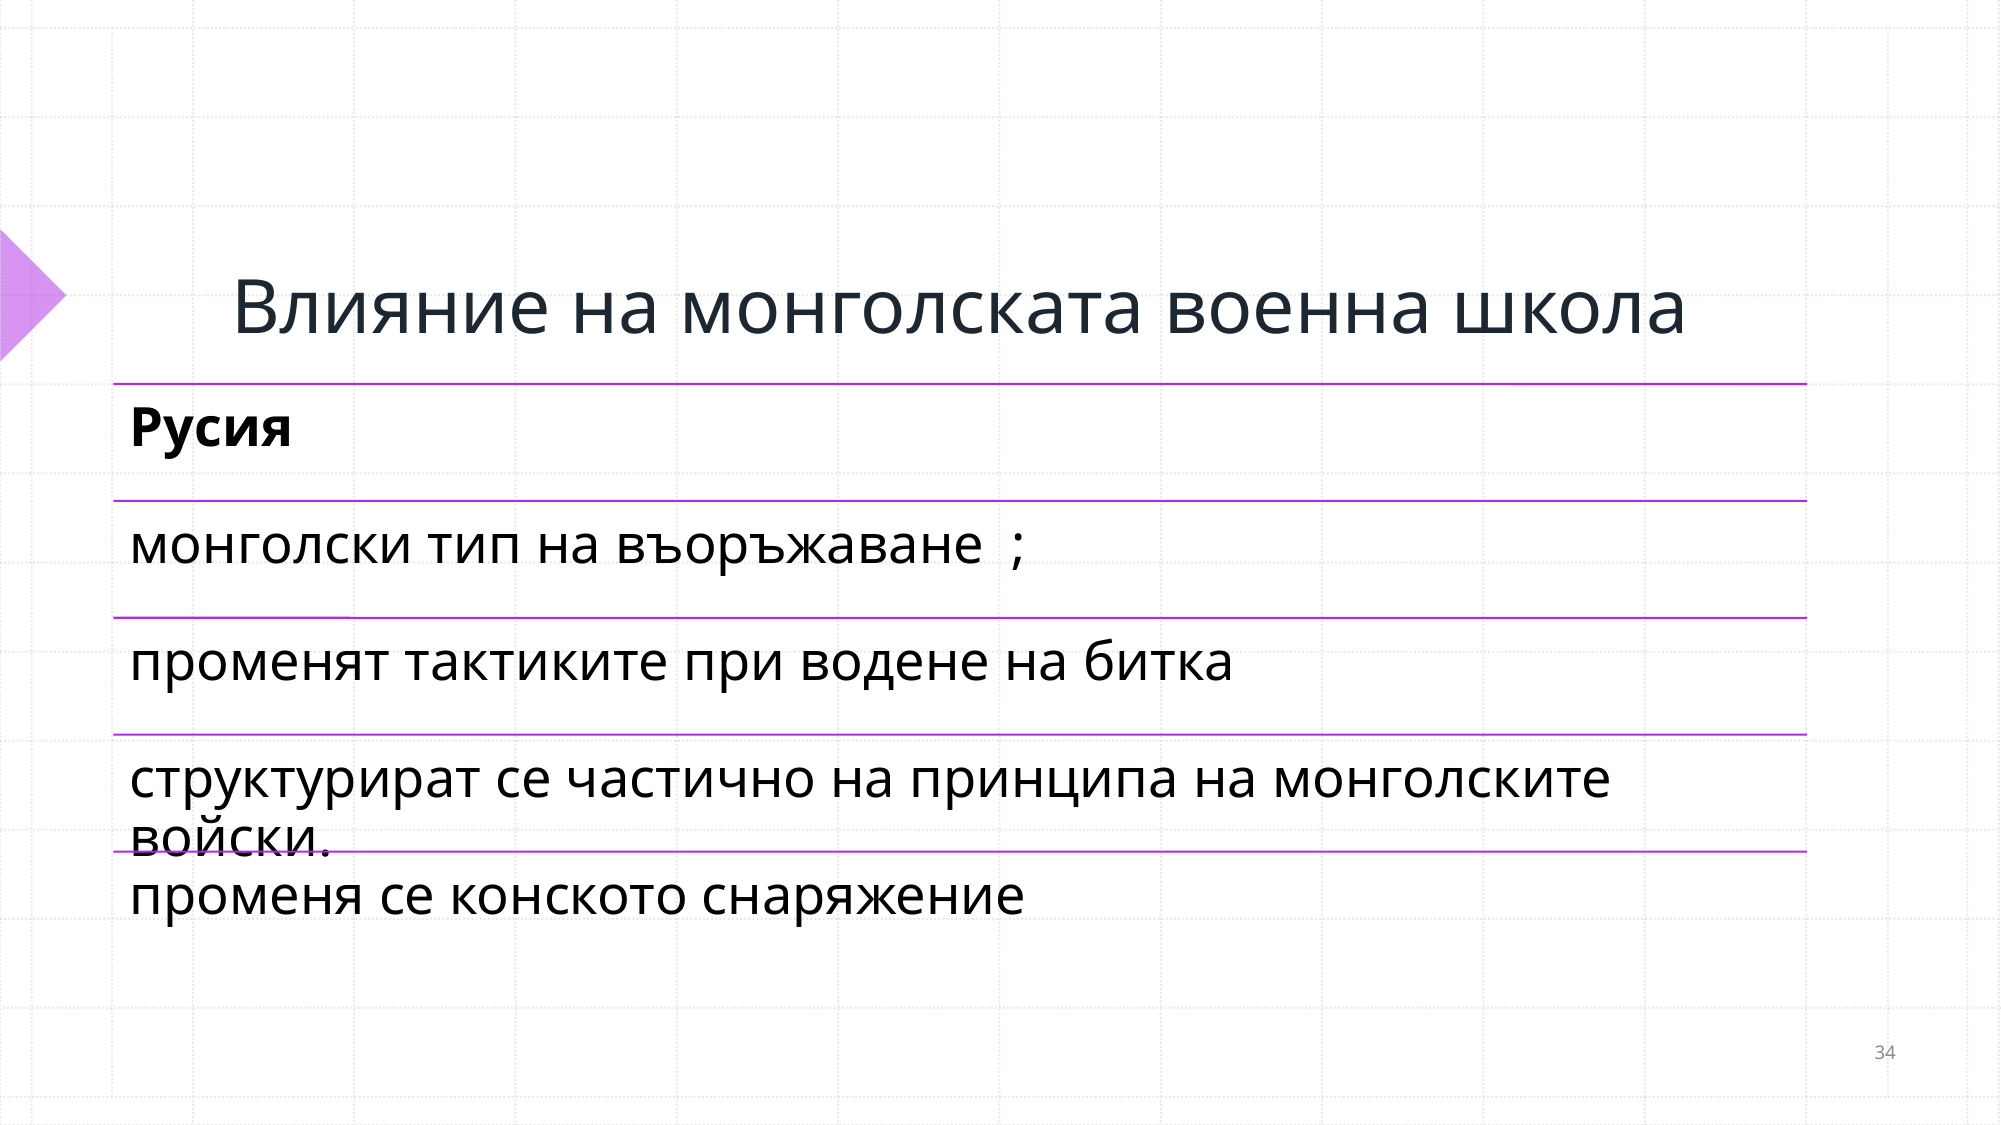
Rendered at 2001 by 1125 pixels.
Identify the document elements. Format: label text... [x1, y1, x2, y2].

slide_number 34 [1805, 1019, 1966, 1089]
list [113, 383, 1808, 969]
title Влияние на монголската военна школа [113, 119, 1808, 356]
